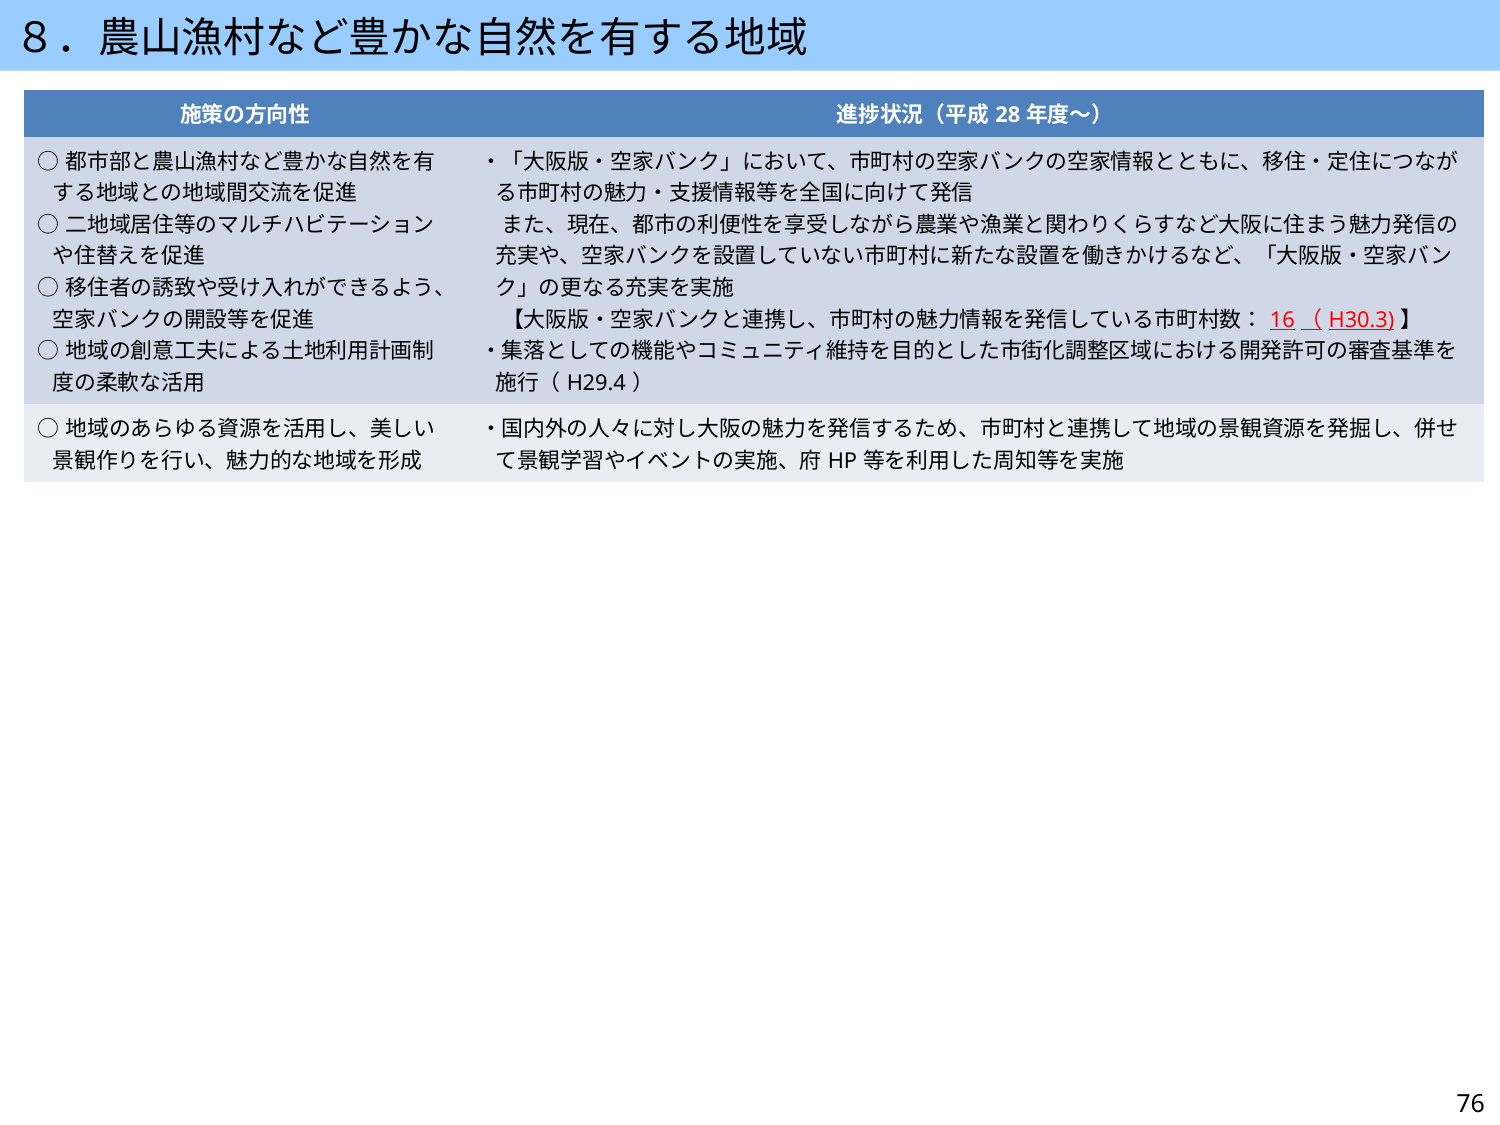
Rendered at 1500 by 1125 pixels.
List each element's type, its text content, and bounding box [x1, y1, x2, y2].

table_cell ○都市部と農山漁村など豊かな自然を有する地域との地域間交流を促進 ○二地域居住等のマルチハビテーションや住替えを促進 ○移住者の誘致や受け入れができるよう、空家バンクの開設等を促進 ○地域の創意工夫による土地利用計画制度の柔軟な活用 [24, 137, 466, 404]
table_cell ○地域のあらゆる資源を活用し、美しい景観作りを行い、魅力的な地域を形成 [24, 404, 466, 482]
text_box ８．農山漁村など豊かな自然を有する地域 [0, 0, 1500, 71]
table_cell ・「大阪版・空家バンク」において、市町村の空家バンクの空家情報とともに、移住・定住につながる市町村の魅力・支援情報等を全国に向けて発信 また、現在、都市の利便性を享受しながら農業や漁業と関わりくらすなど大阪に住まう魅力発信の充実や、空家バンクを設置していない市町村に新たな設置を働きかけるなど、「大阪版・空家バンク」の更なる充実を実施 【大阪版・空家バンクと連携し、市町村の魅力情報を発信している市町村数：16（H30.3)】 ・集落としての機能やコミュニティ維持を目的とした市街化調整区域における開発許可の審査基準を施行（H29.4） [466, 137, 1484, 404]
table_header 進捗状況（平成28年度～） [466, 90, 1484, 137]
table_cell ・国内外の人々に対し大阪の魅力を発信するため、市町村と連携して地域の景観資源を発掘し、併せて景観学習やイベントの実施、府HP等を利用した周知等を実施 [466, 404, 1484, 482]
table_header 施策の方向性 [24, 90, 466, 137]
slide_number 76 [1372, 1082, 1500, 1125]
